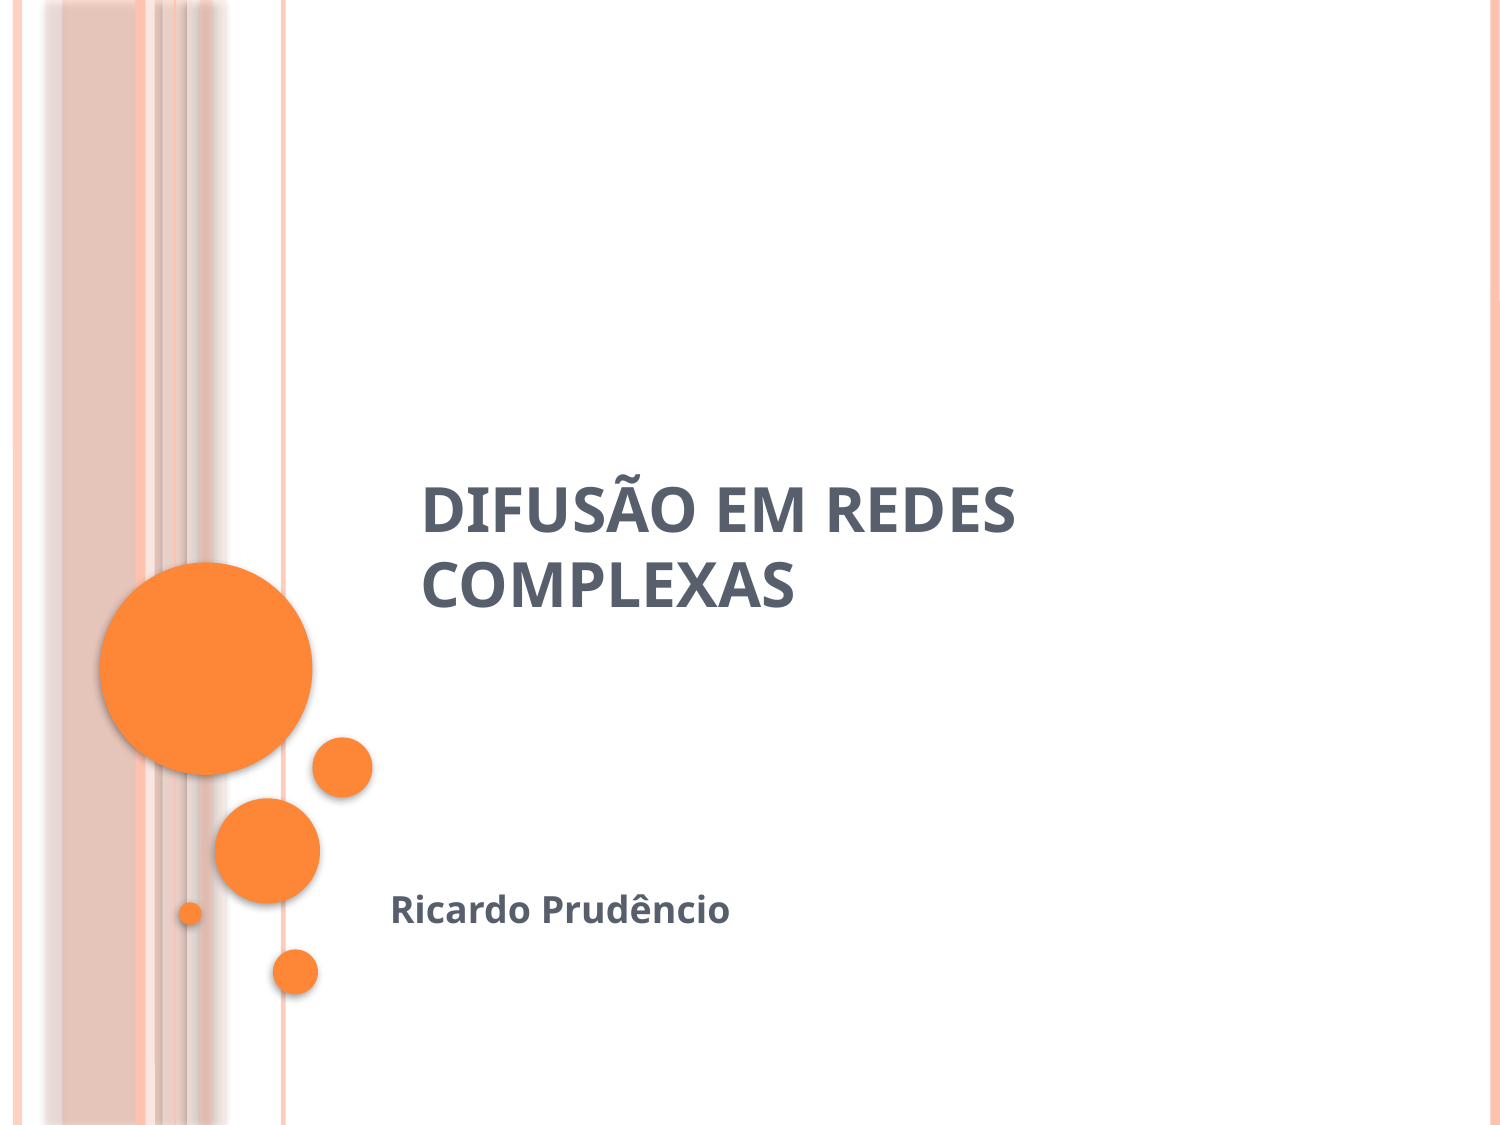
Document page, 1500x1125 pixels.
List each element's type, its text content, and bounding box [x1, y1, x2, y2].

title Difusão em redes complexas [405, 316, 1418, 628]
subtitle Ricardo Prudêncio [375, 820, 1388, 1046]
